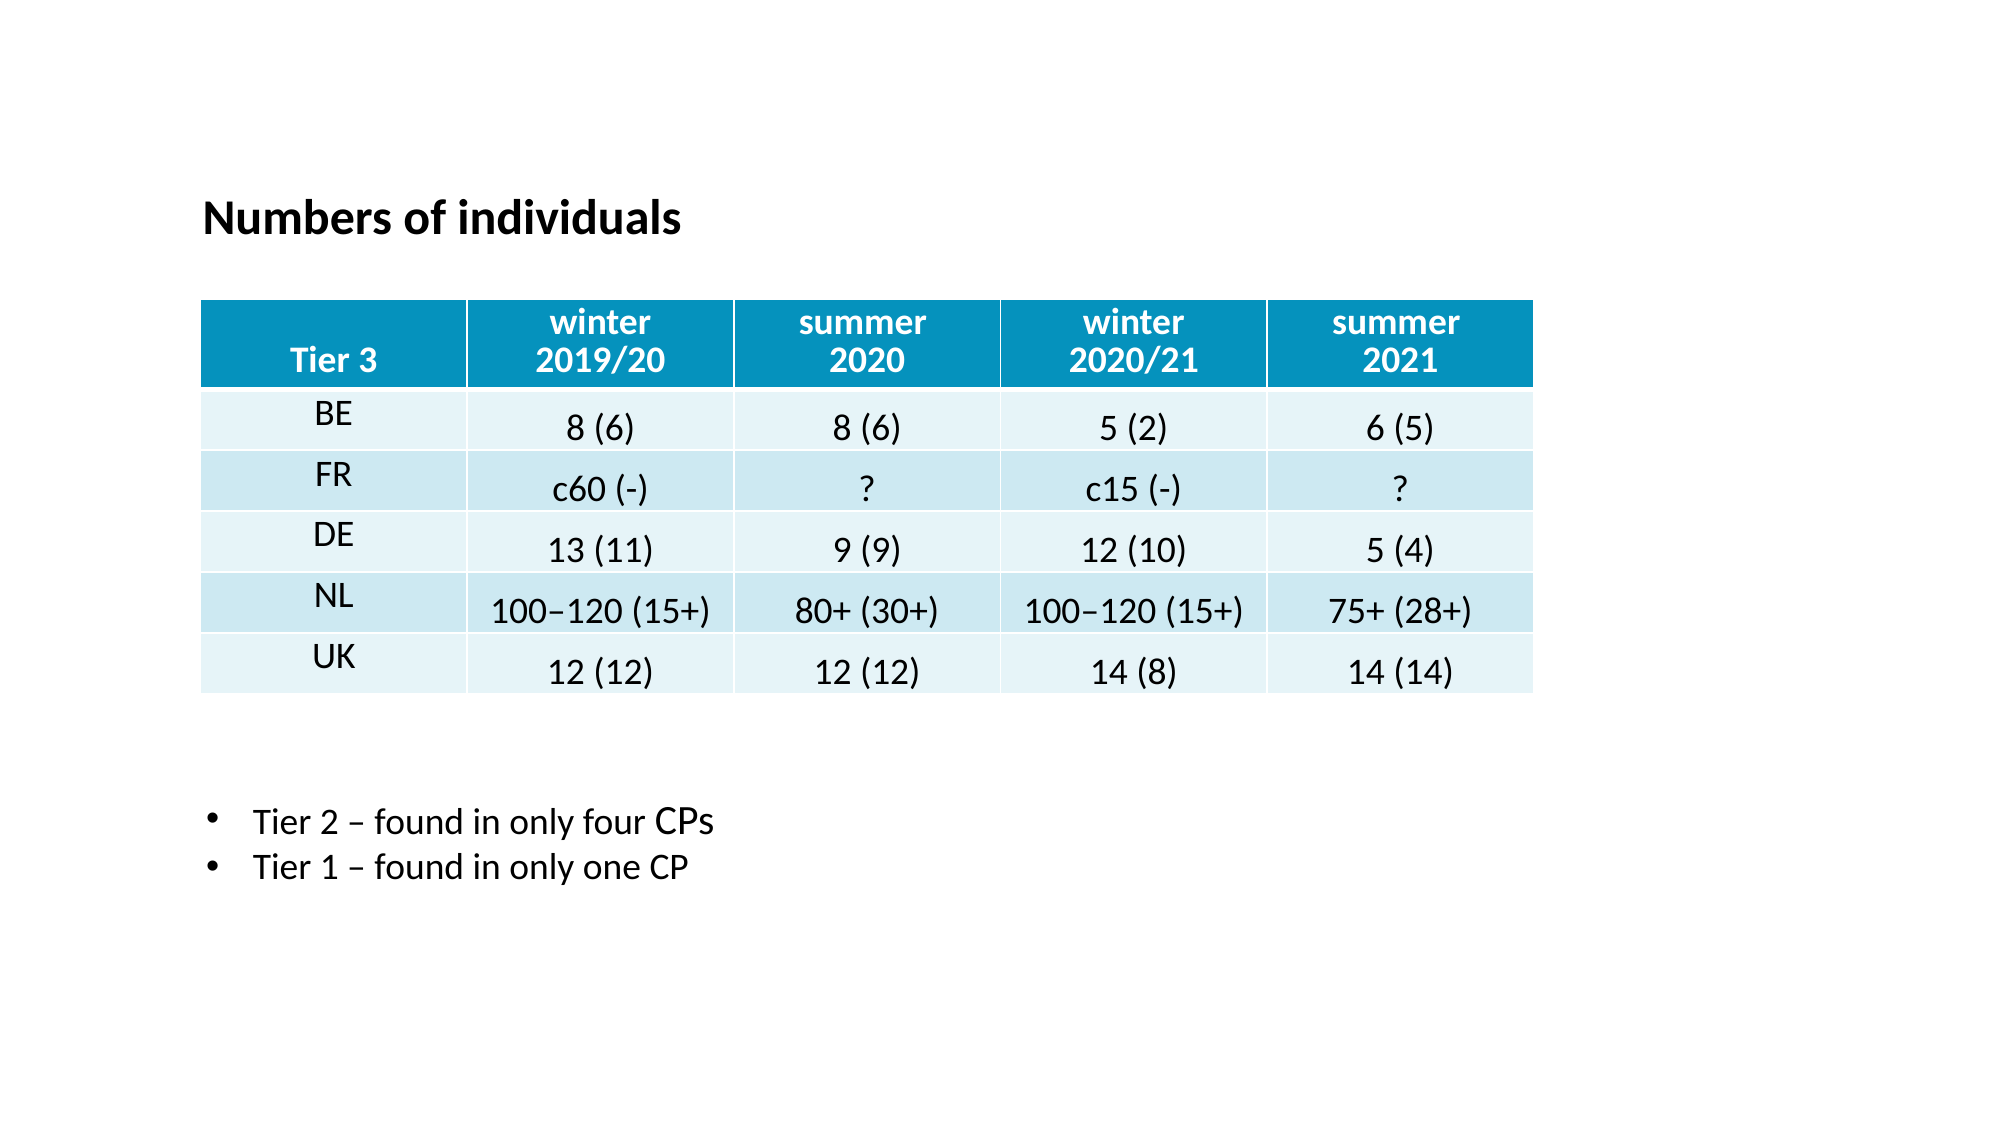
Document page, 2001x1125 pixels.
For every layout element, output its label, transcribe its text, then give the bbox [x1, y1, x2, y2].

table_cell 12 (10) [1001, 512, 1266, 571]
table_cell c15 (-) [1001, 451, 1266, 510]
table_cell 14 (8) [1001, 634, 1266, 693]
table_cell 8 (6) [468, 392, 733, 449]
table_cell 12 (12) [735, 634, 1000, 693]
table_cell 14 (14) [1268, 634, 1533, 693]
table_cell 13 (11) [468, 512, 733, 571]
table_cell 75+ (28+) [1268, 573, 1533, 632]
table_cell BE [201, 392, 466, 449]
table_cell 9 (9) [735, 512, 1000, 571]
table_header winter 2019/20 [468, 300, 733, 387]
table_cell FR [201, 451, 466, 510]
table_cell DE [201, 512, 466, 571]
table_cell 80+ (30+) [735, 573, 1000, 632]
table_cell UK [201, 634, 466, 693]
table_header winter 2020/21 [1001, 300, 1266, 387]
table_cell 5 (2) [1001, 392, 1266, 449]
table_header Tier 3 [201, 300, 466, 387]
list Numbers of individuals [150, 183, 1654, 269]
table_cell 5 (4) [1268, 512, 1533, 571]
table_cell ? [735, 451, 1000, 510]
table_header summer 2021 [1268, 300, 1533, 387]
table_cell ? [1268, 451, 1533, 510]
table_cell 12 (12) [468, 634, 733, 693]
table_header summer 2020 [735, 300, 1000, 387]
table_cell 100–120 (15+) [468, 573, 733, 632]
table_cell 100–120 (15+) [1001, 573, 1266, 632]
text_box Tier 2 – found in only four CPs Tier 1 – found in only one CP [153, 785, 730, 1010]
table_cell c60 (-) [468, 451, 733, 510]
table_cell 8 (6) [735, 392, 1000, 449]
table_cell 6 (5) [1268, 392, 1533, 449]
table_cell NL [201, 573, 466, 632]
